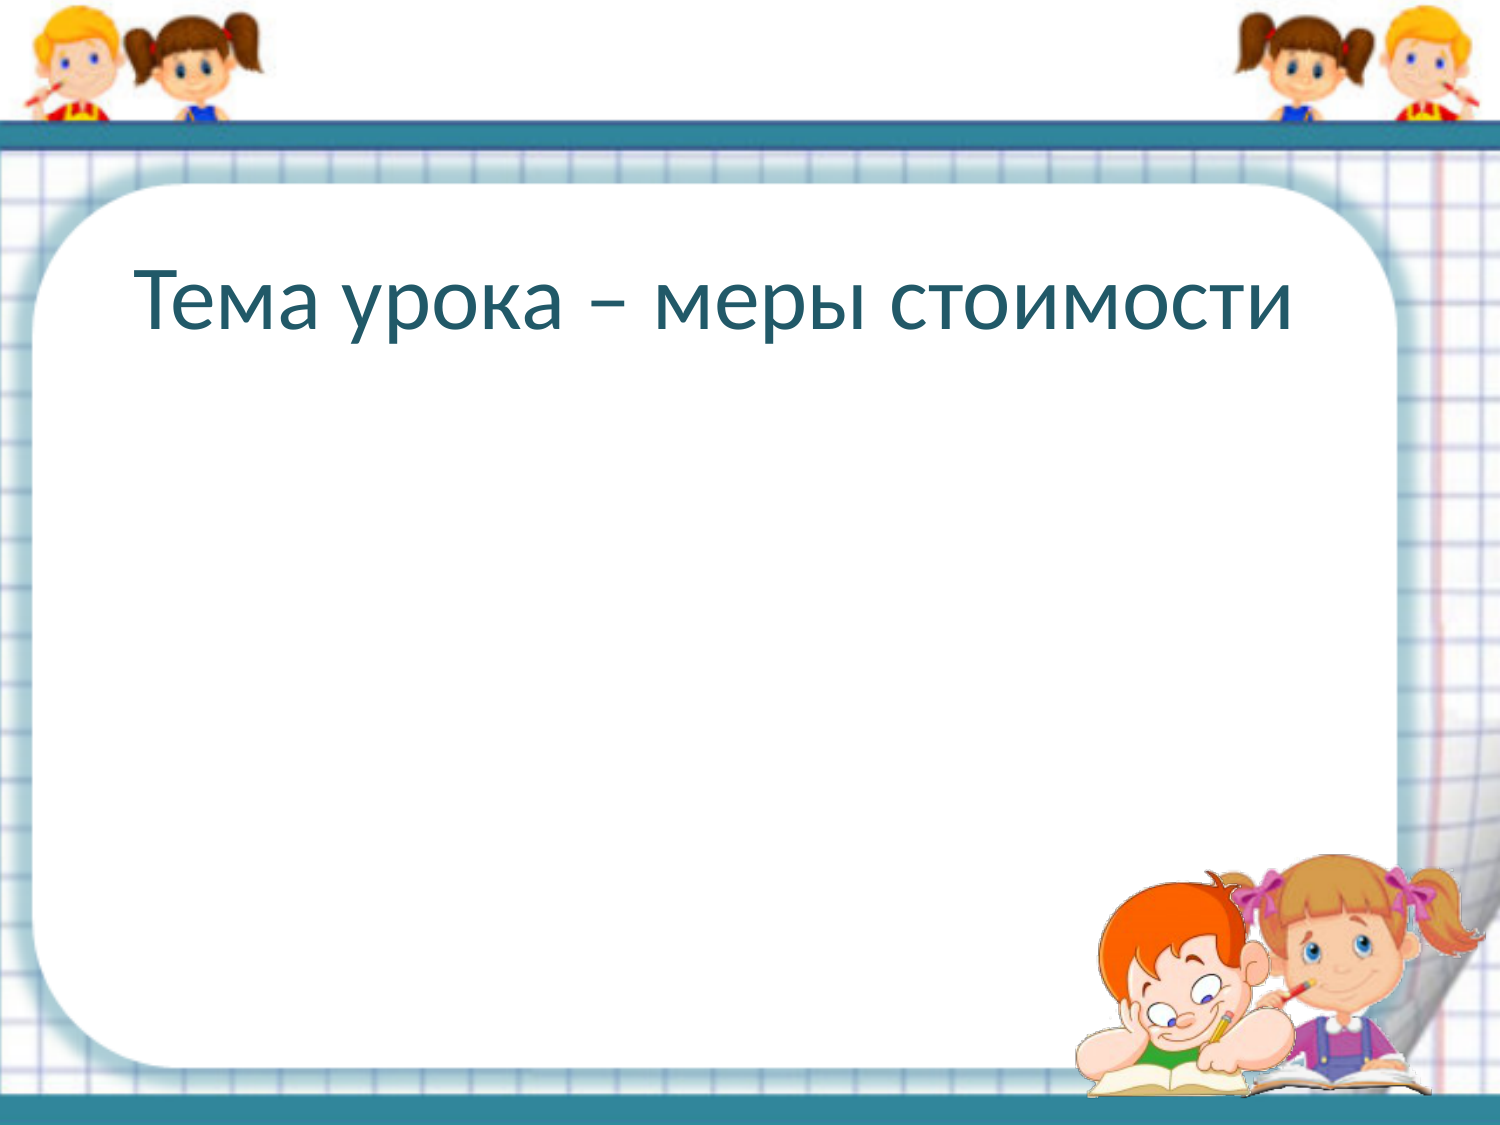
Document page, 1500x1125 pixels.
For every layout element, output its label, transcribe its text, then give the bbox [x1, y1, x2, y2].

picture [0, 0, 1500, 1125]
title Тема урока – меры стоимости [35, 199, 1395, 387]
